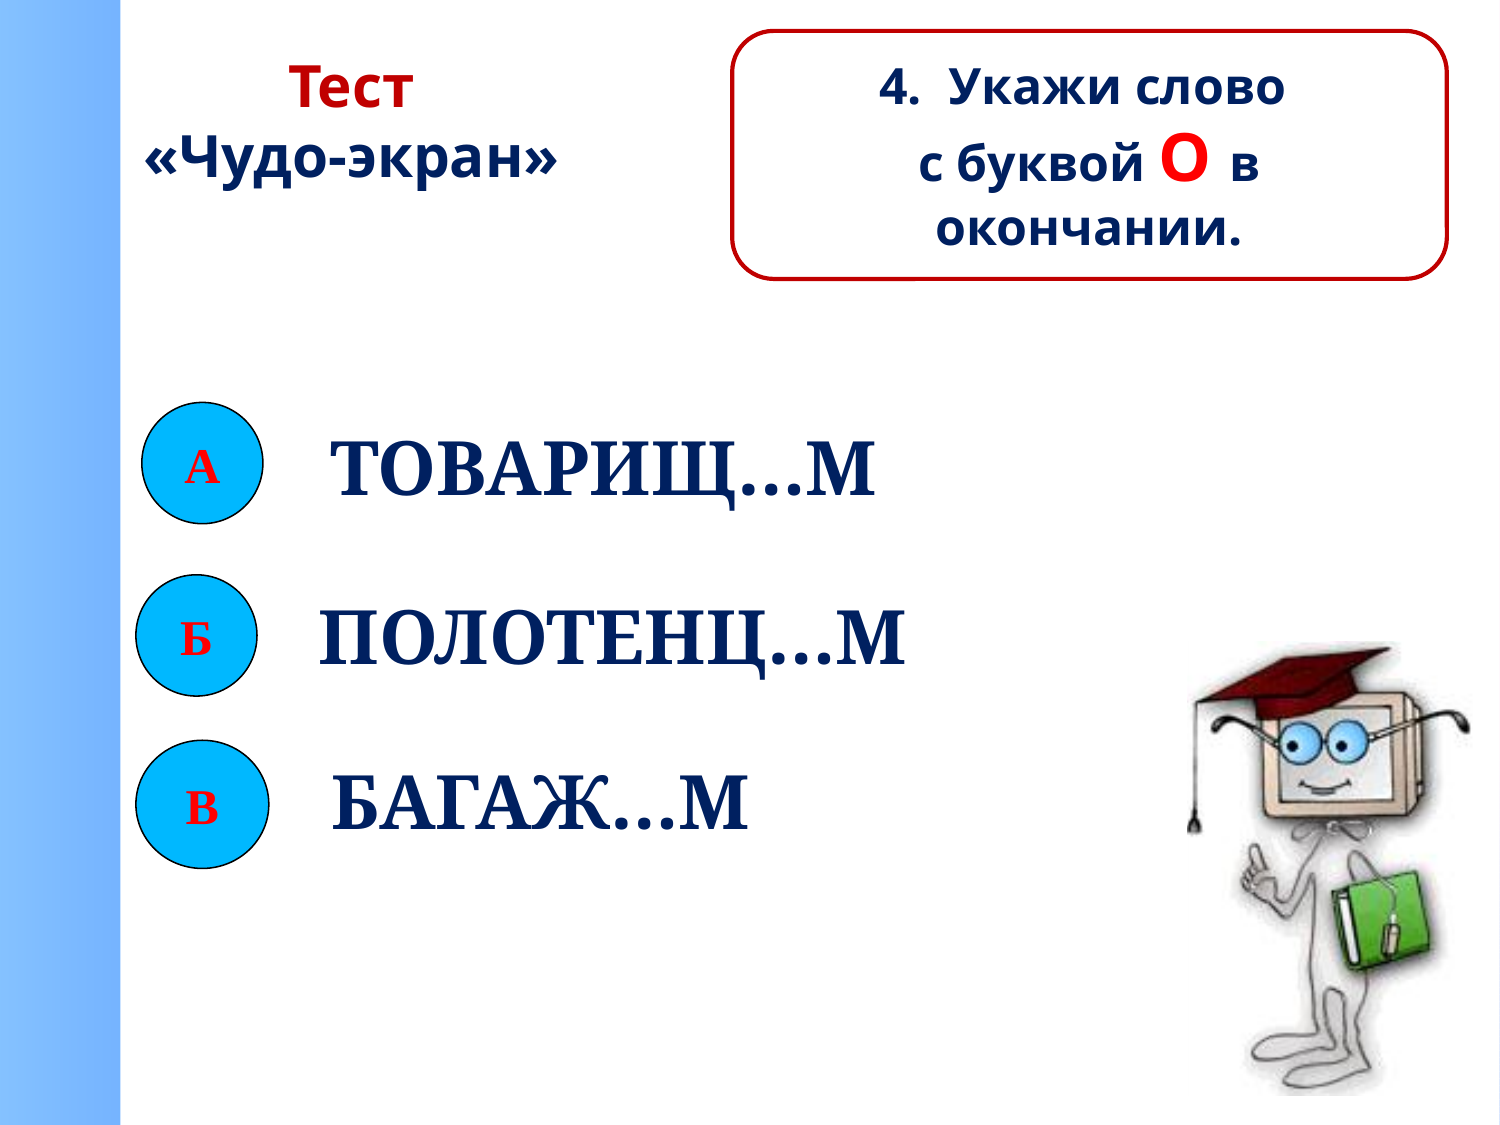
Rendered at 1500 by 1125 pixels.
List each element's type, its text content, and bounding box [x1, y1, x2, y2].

text_box ПОЛОТЕНЦ…М [303, 582, 1060, 688]
text_box Б [135, 574, 258, 697]
text_box [118, 0, 1500, 1125]
text_box А [141, 402, 263, 524]
text_box ТОВАРИЩ…М [315, 412, 1048, 518]
text_box В [135, 740, 269, 869]
text_box БАГАЖ…М [315, 747, 966, 852]
text_box 4. Укажи слово с буквой О в окончании. [730, 28, 1449, 282]
text_box Тест «Чудо-экран» [76, 19, 627, 220]
picture [1186, 641, 1475, 1096]
